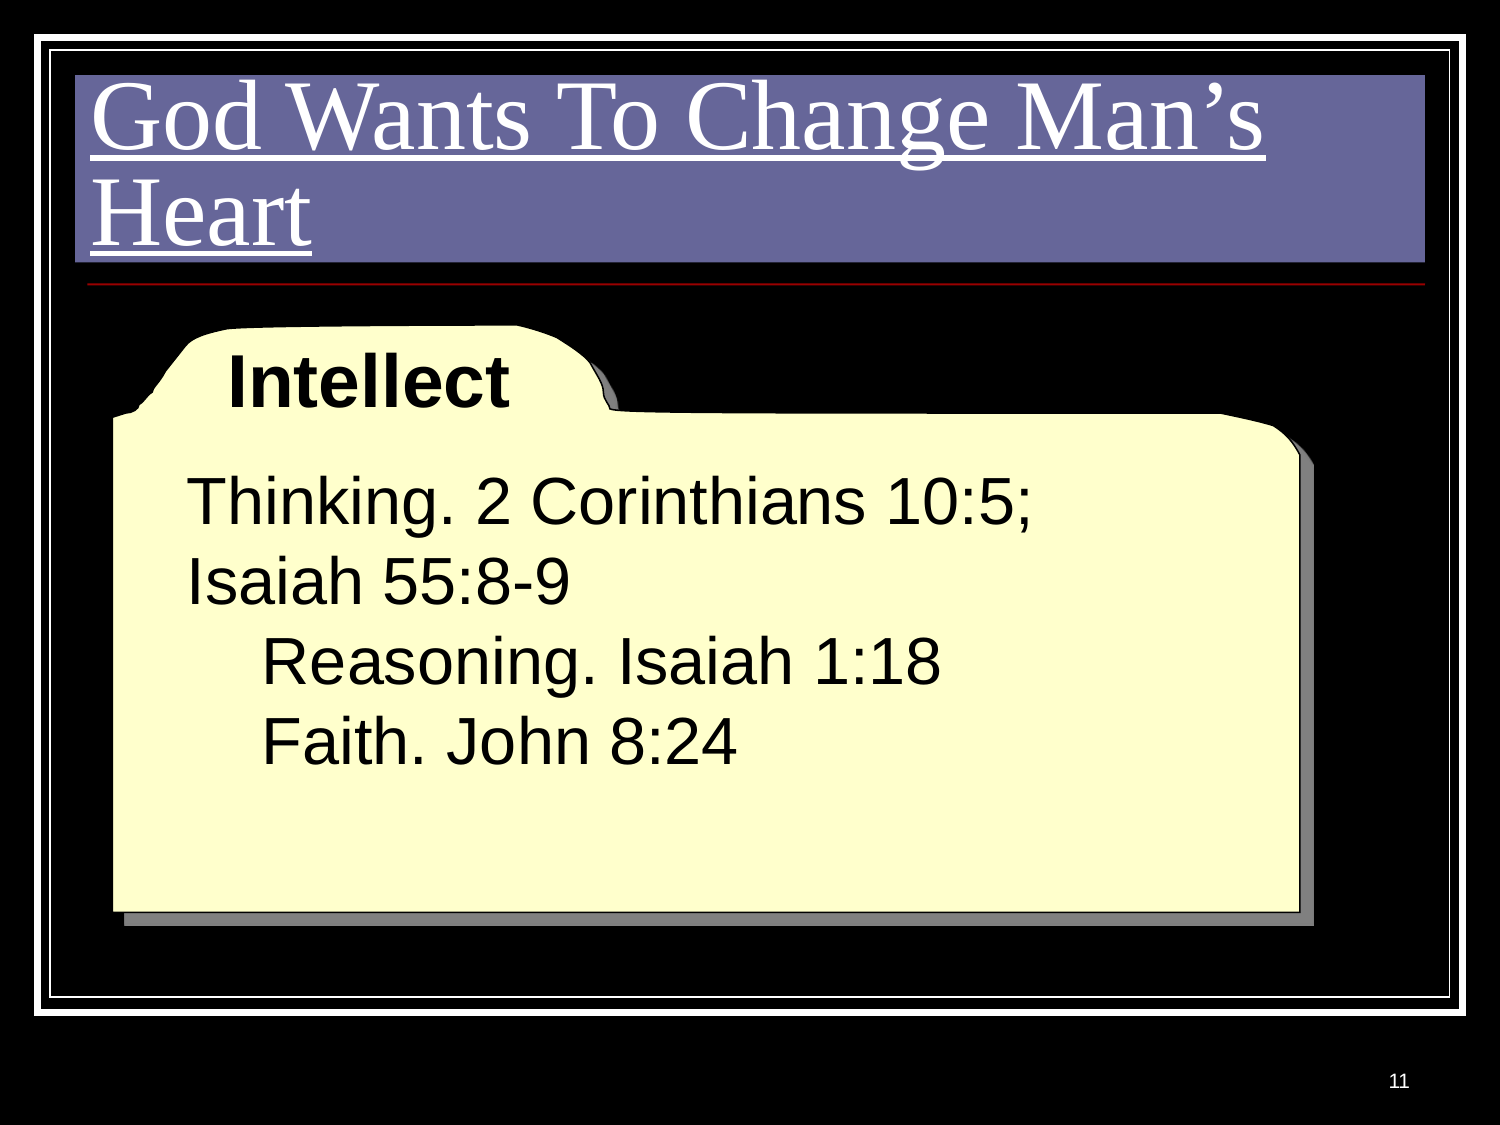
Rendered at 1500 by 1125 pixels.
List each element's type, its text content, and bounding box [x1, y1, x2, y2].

text_box Thinking. 2 Corinthians 10:5; Isaiah 55:8-9 Reasoning. Isaiah 1:18 Faith. John 8:24 [112, 327, 1300, 913]
text_box Intellect [212, 324, 526, 430]
title God Wants To Change Man’s Heart [74, 74, 1426, 263]
slide_number 11 [1112, 1024, 1426, 1101]
